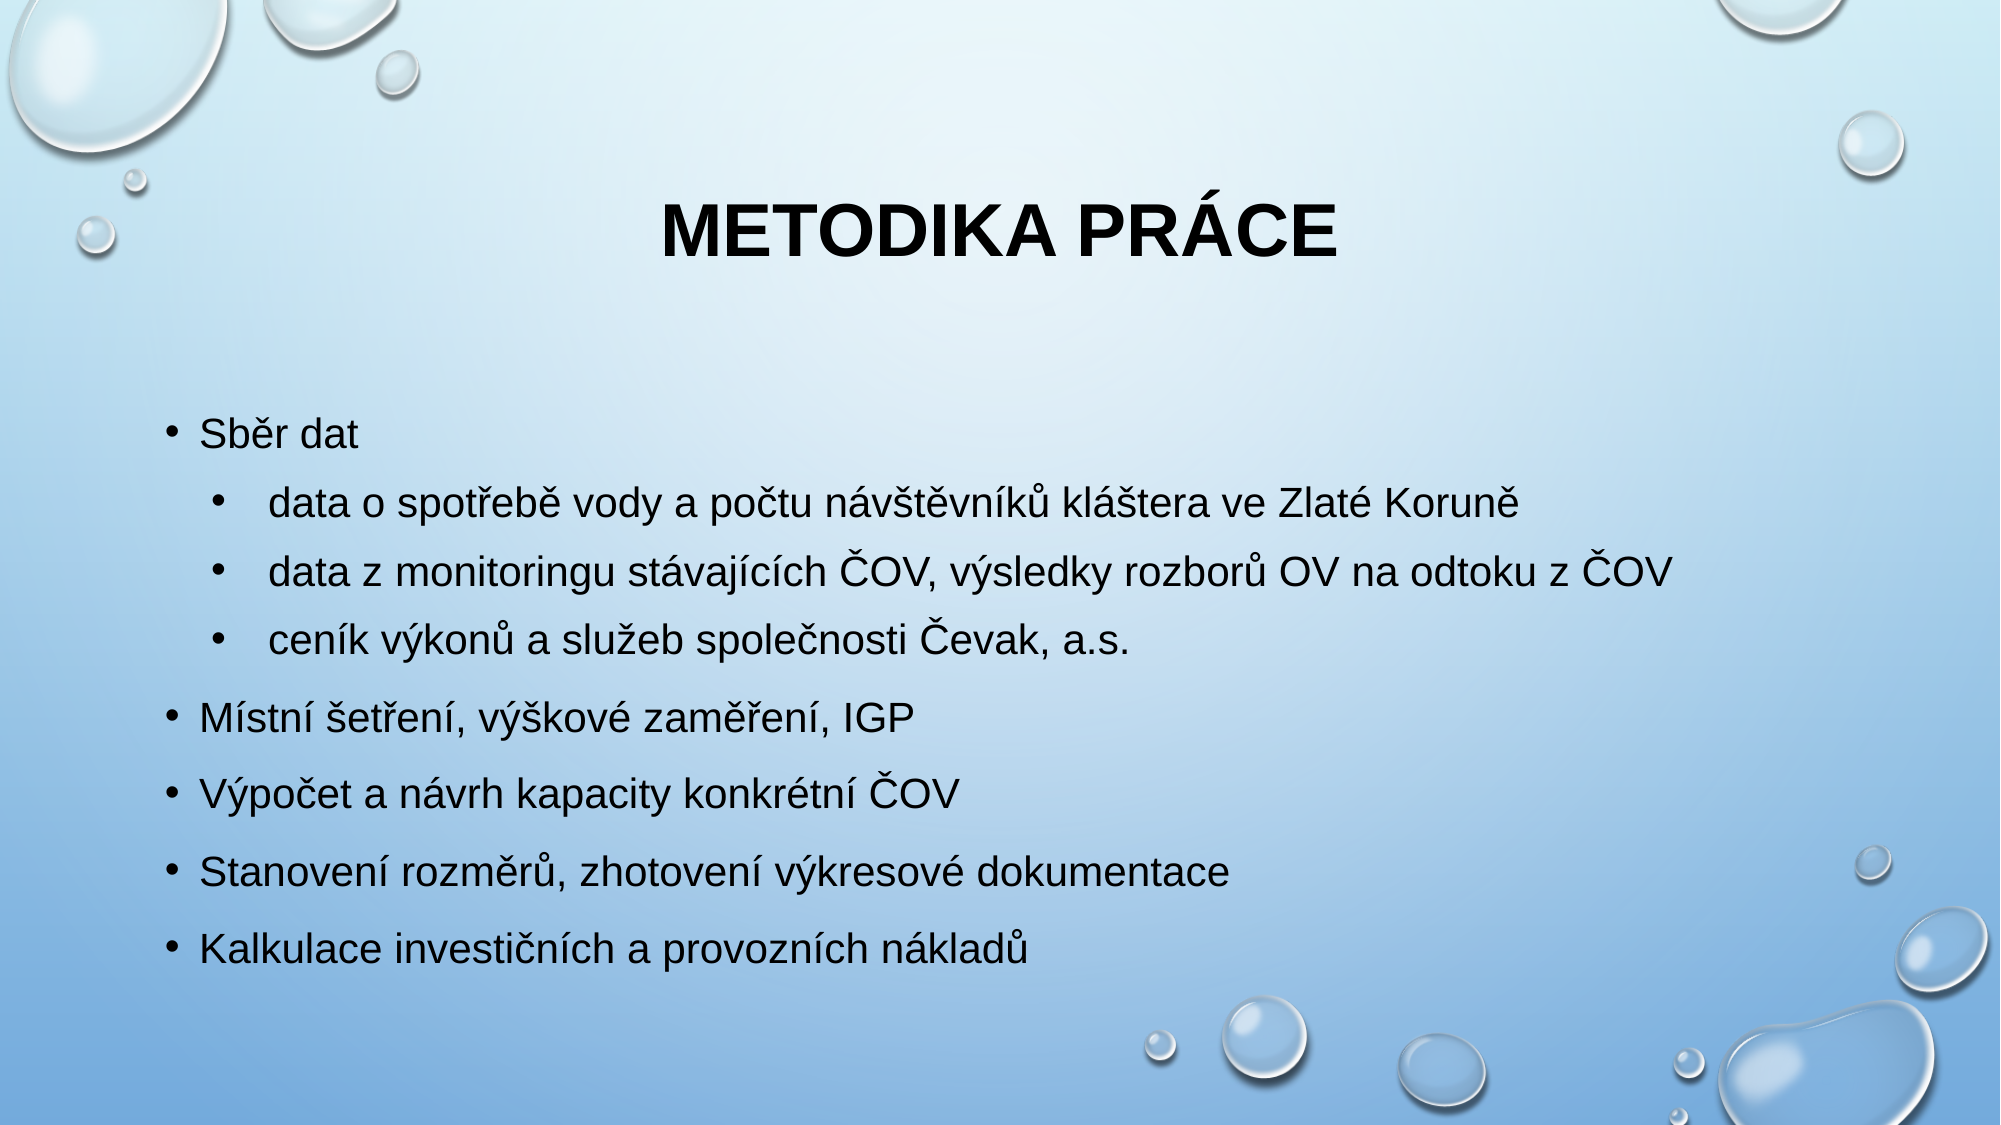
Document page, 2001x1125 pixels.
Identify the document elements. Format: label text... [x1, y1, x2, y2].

picture [0, 0, 2000, 1125]
title Metodika práce [149, 101, 1851, 364]
list Sběr dat data o spotřebě vody a počtu návštěvníků kláštera ve Zlaté Koruně data z monitoringu stávajících ČOV, výsledky rozborů OV na odtoku z ČOV ceník výkonů a služeb společnosti Čevak, a.s. Místní šetření, výškové zaměření, IGP Výpočet a návrh kapacity konkrétní ČOV Stanovení rozměrů, zhotovení výkresové dokumentace Kalkulace investičních a provozních nákladů [149, 388, 1850, 984]
